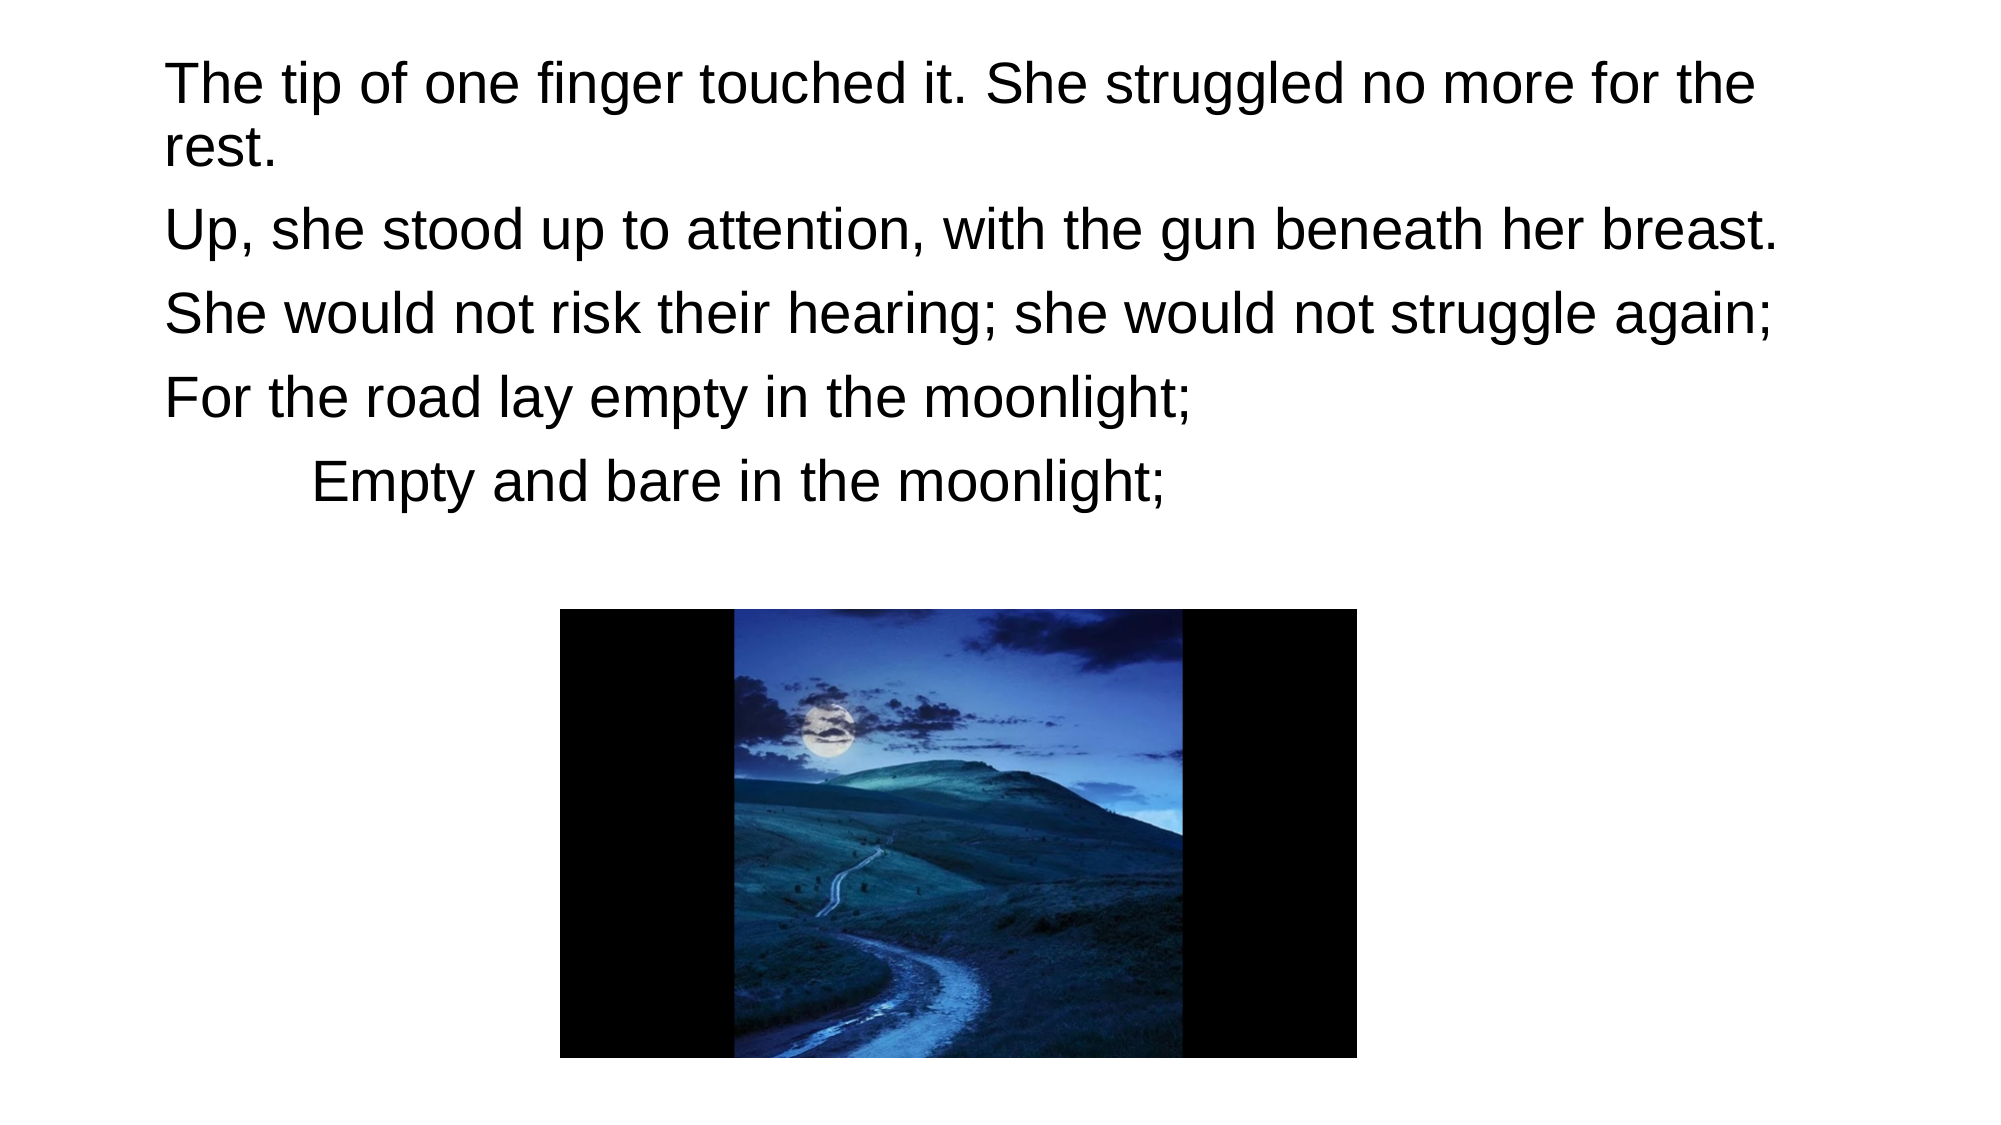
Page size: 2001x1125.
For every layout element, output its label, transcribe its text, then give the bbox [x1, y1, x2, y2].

list The tip of one finger touched it. She struggled no more for the rest. Up, she stood up to attention, with the gun beneath her breast. She would not risk their hearing; she would not struggle again; For the road lay empty in the moonlight; Empty and bare in the moonlight; [149, 45, 1875, 999]
picture [560, 609, 1357, 1058]
